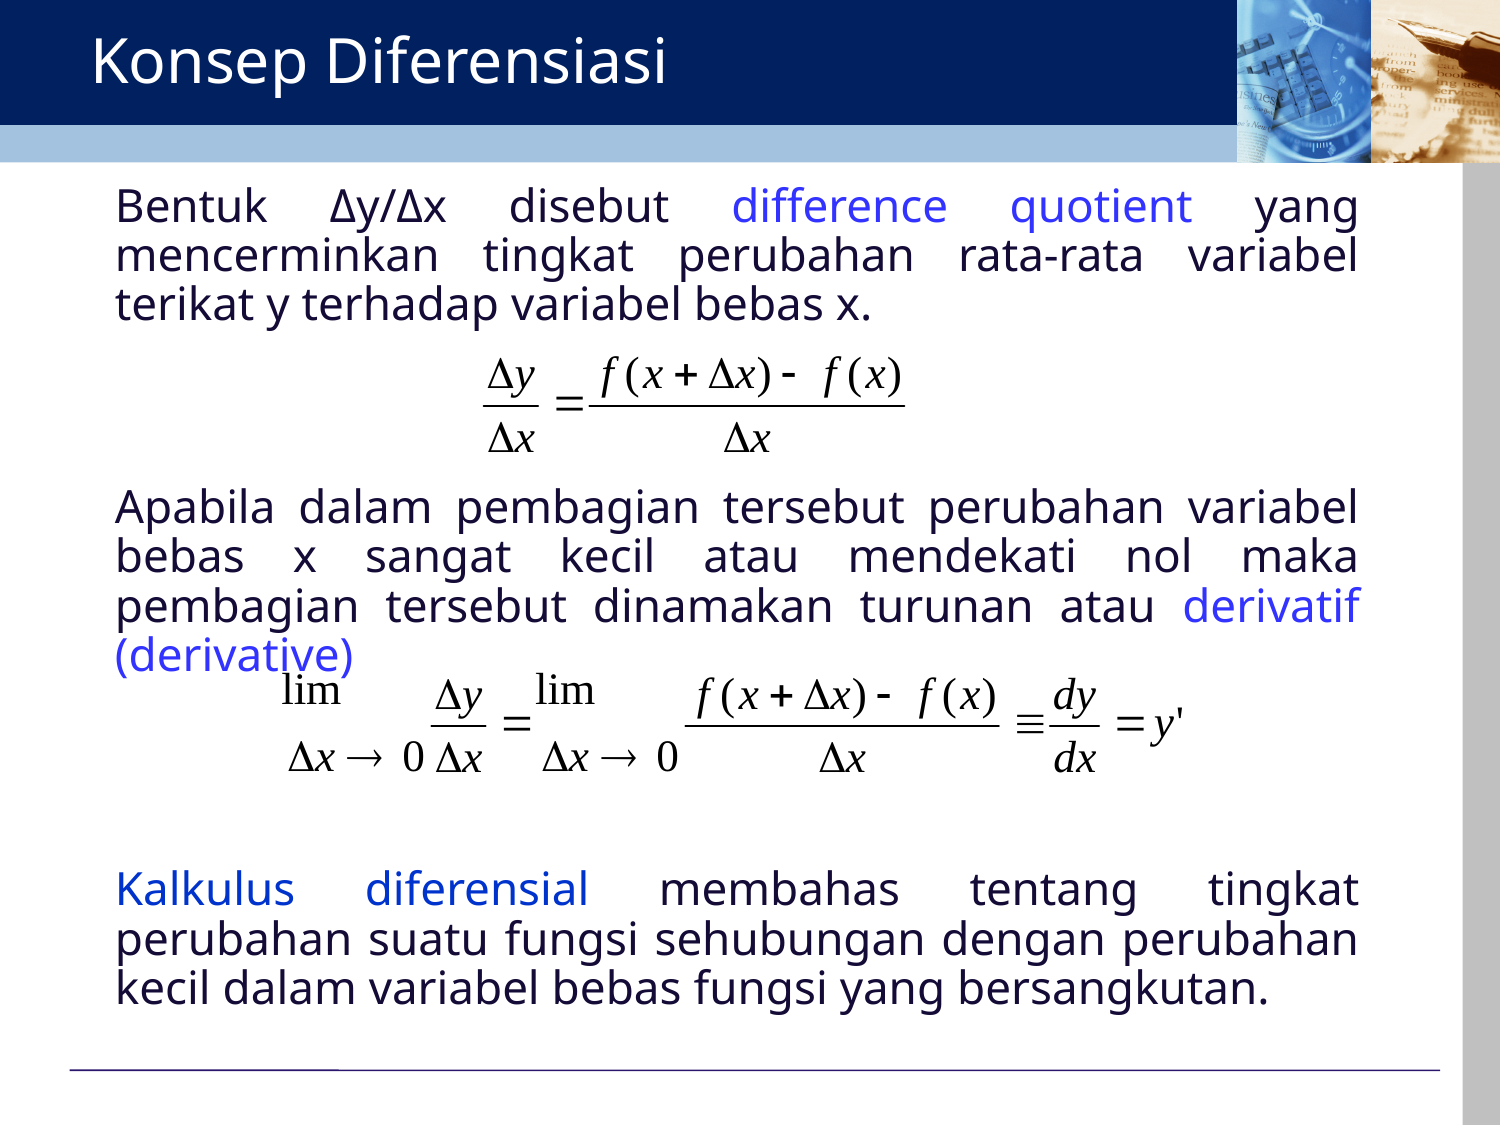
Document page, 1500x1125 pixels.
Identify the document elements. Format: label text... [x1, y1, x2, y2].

list Bentuk Δy/Δx disebut difference quotient yang mencerminkan tingkat perubahan rata-rata variabel terikat y terhadap variabel bebas x. Apabila dalam pembagian tersebut perubahan variabel bebas x sangat kecil atau mendekati nol maka pembagian tersebut dinamakan turunan atau derivatif (derivative) Kalkulus diferensial membahas tentang tingkat perubahan suatu fungsi sehubungan dengan perubahan kecil dalam variabel bebas fungsi yang bersangkutan. [99, 174, 1376, 1026]
title Konsep Diferensiasi [74, 12, 1088, 106]
picture [1237, 0, 1500, 163]
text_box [475, 345, 913, 463]
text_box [274, 662, 1190, 790]
